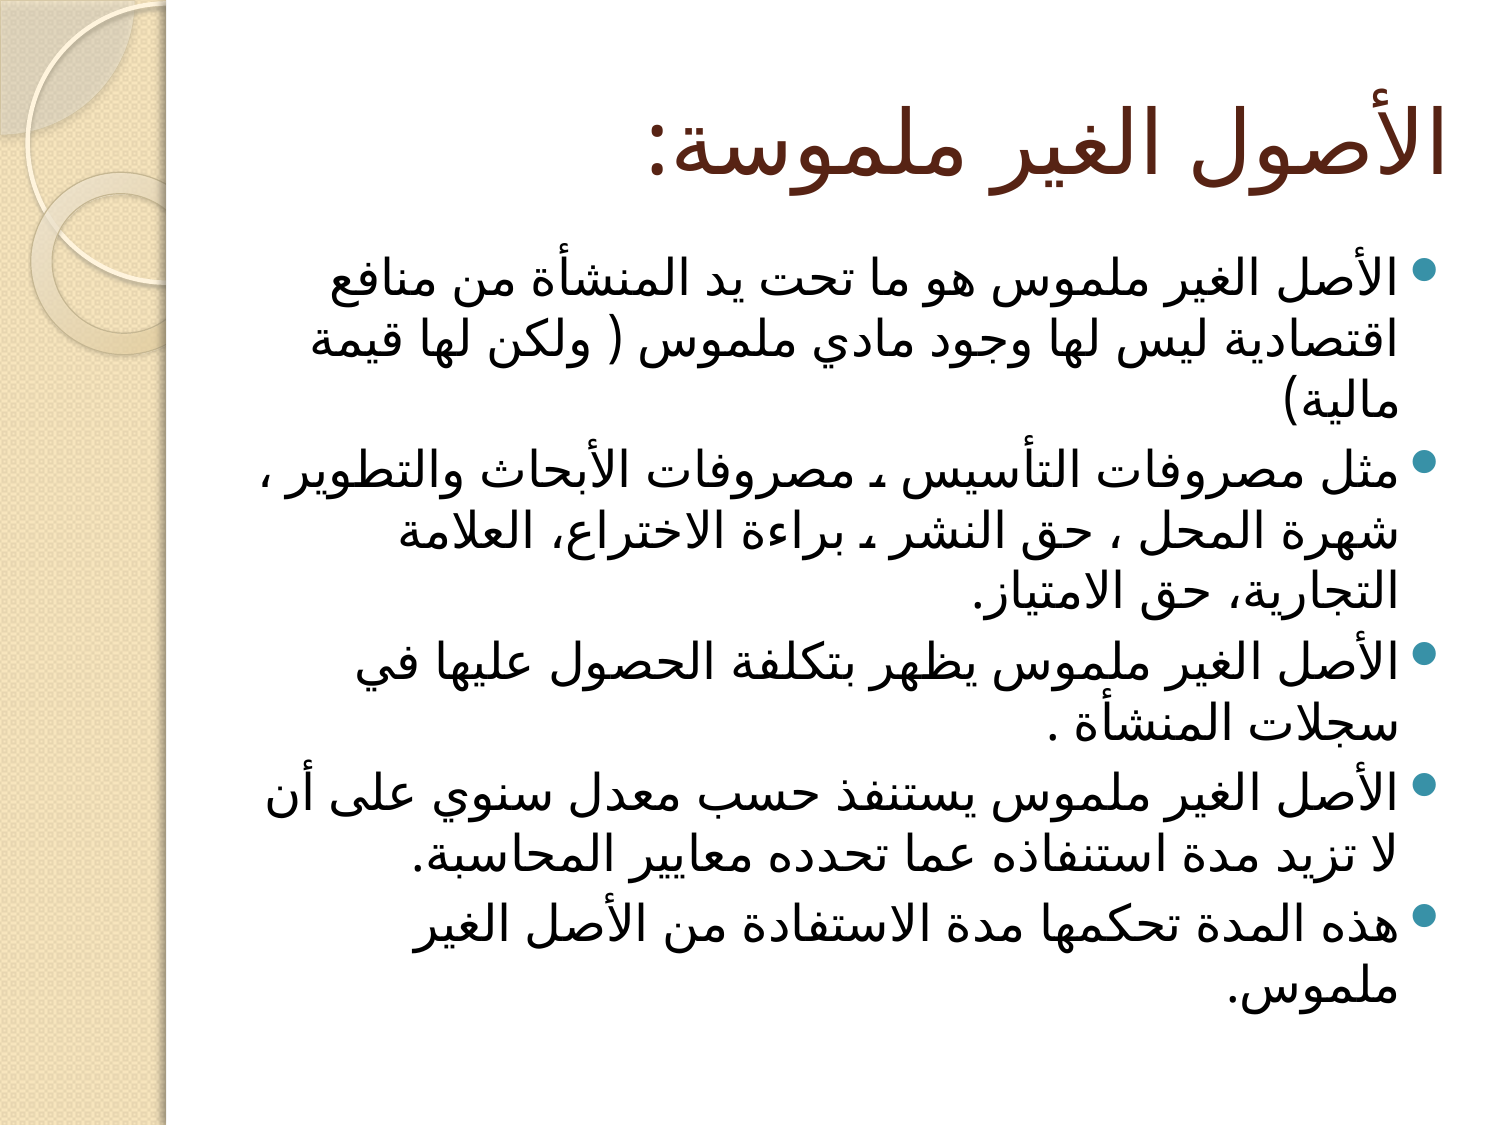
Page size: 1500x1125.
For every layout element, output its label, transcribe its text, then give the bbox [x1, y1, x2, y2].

title الأصول الغير ملموسة: [235, 45, 1466, 233]
list الأصل الغير ملموس هو ما تحت يد المنشأة من منافع اقتصادية ليس لها وجود مادي ملموس ( ولكن لها قيمة مالية) مثل مصروفات التأسيس ، مصروفات الأبحاث والتطوير ، شهرة المحل ، حق النشر ، براءة الاختراع، العلامة التجارية، حق الامتياز. الأصل الغير ملموس يظهر بتكلفة الحصول عليها في سجلات المنشأة . الأصل الغير ملموس يستنفذ حسب معدل سنوي على أن لا تزيد مدة استنفاذه عما تحدده معايير المحاسبة. هذه المدة تحكمها مدة الاستفادة من الأصل الغير ملموس. [235, 237, 1466, 1025]
